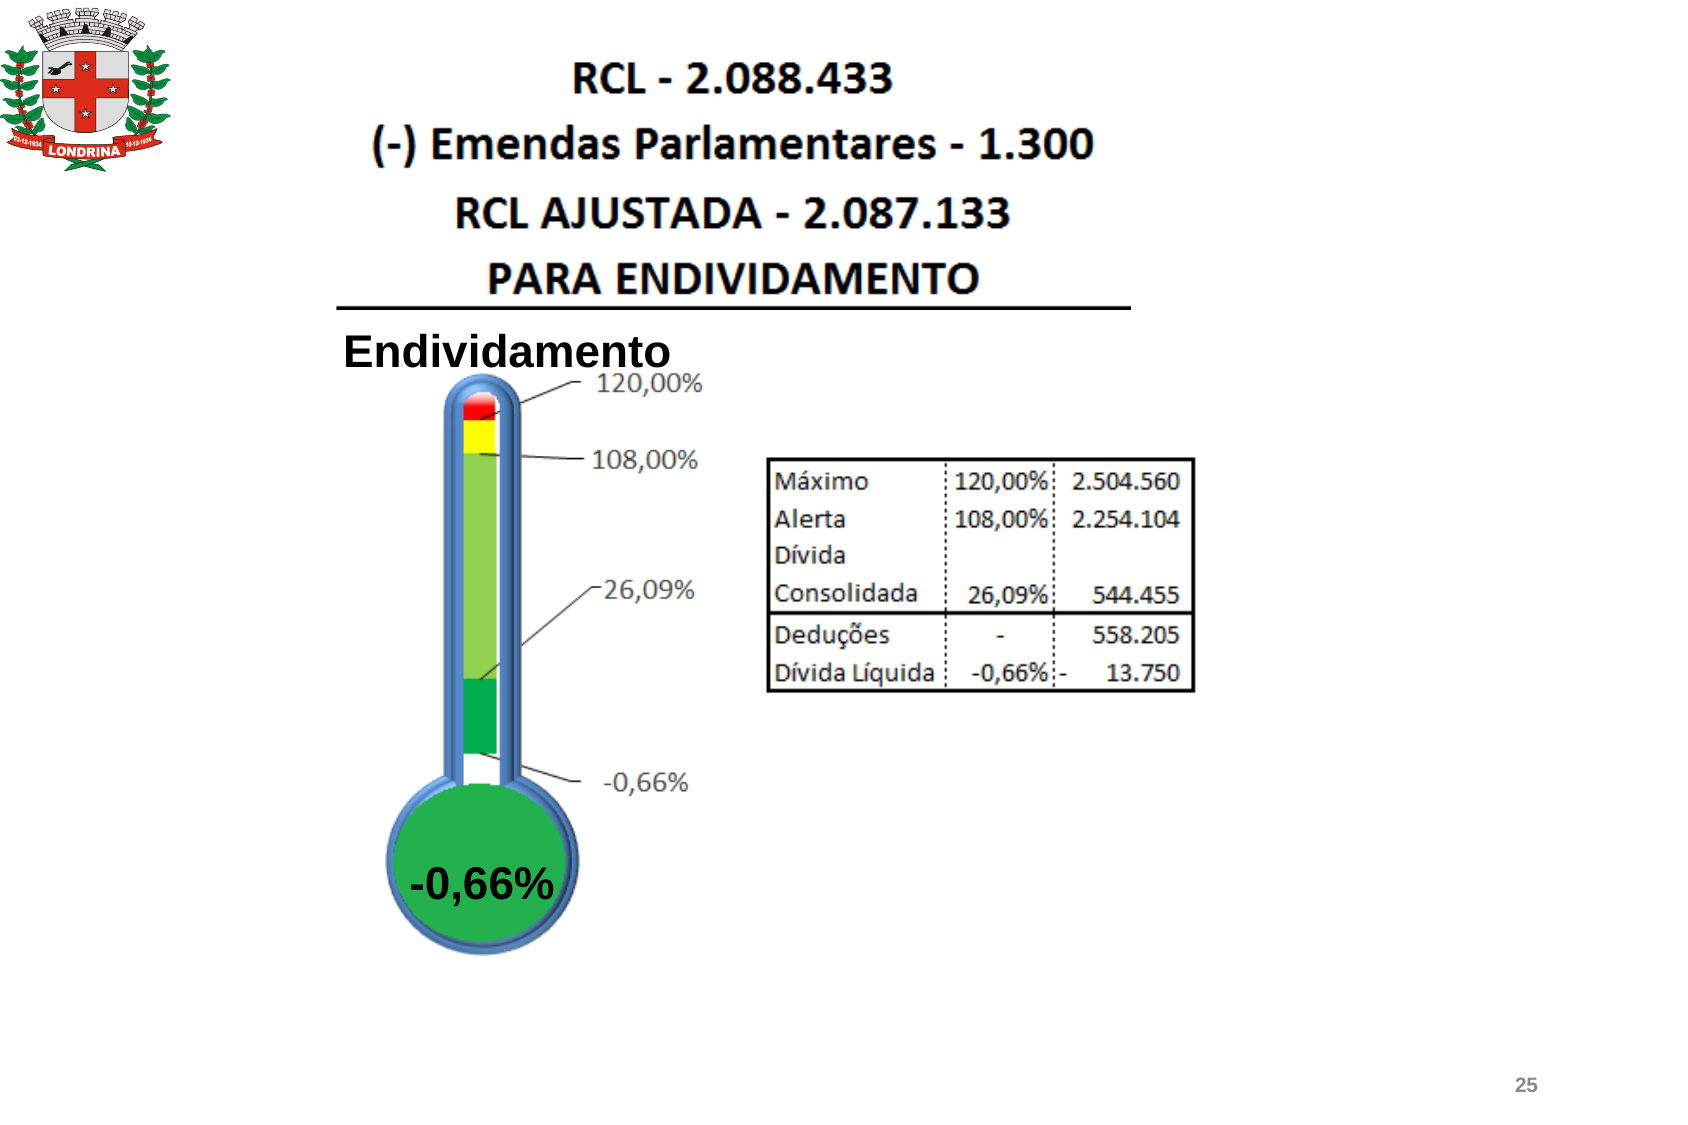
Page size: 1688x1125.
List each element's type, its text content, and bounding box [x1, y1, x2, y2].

picture [0, 7, 171, 172]
slide_number 25 [1500, 1061, 1635, 1107]
picture [359, 361, 1317, 1000]
text_box Endividamento [323, 314, 691, 385]
picture [335, 42, 1131, 311]
